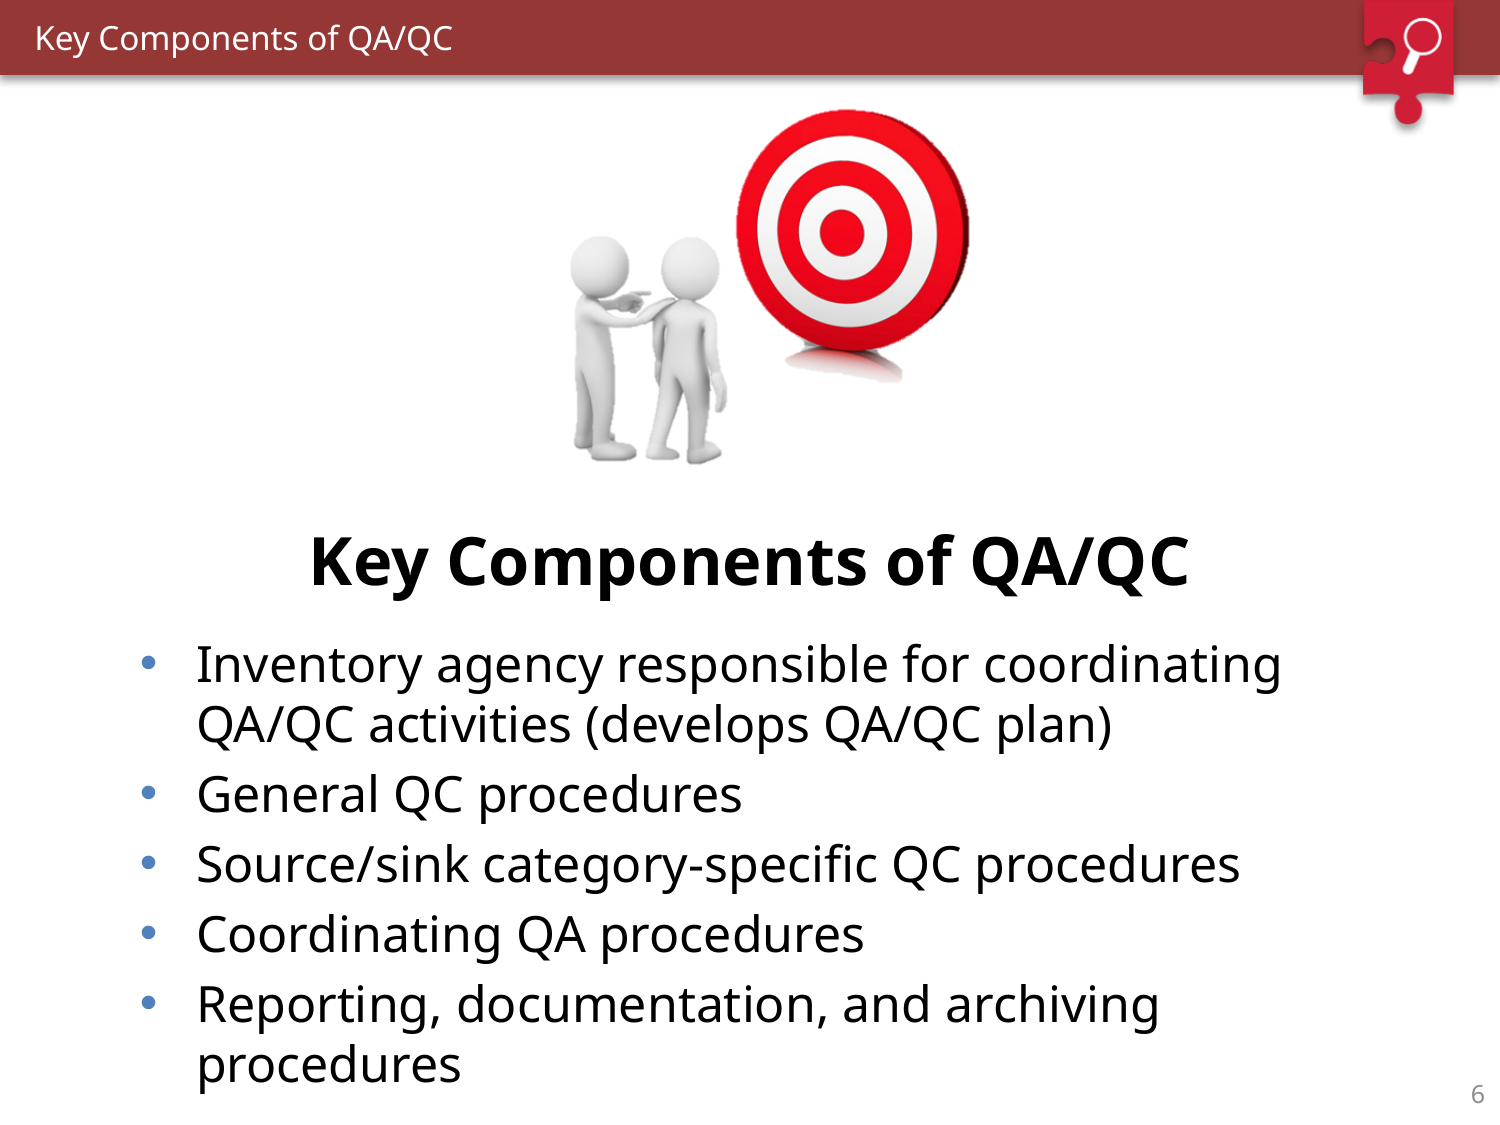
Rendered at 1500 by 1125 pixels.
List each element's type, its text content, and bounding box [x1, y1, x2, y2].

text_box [0, 0, 1500, 126]
picture [474, 12, 1012, 550]
slide_number 6 [1149, 1065, 1500, 1125]
text_box Inventory agency responsible for coordinating QA/QC activities (develops QA/QC plan) General QC procedures Source/sink category-specific QC procedures Coordinating QA procedures Reporting, documentation, and archiving procedures [125, 624, 1425, 1100]
list Key Components of QA/QC [74, 510, 1426, 699]
